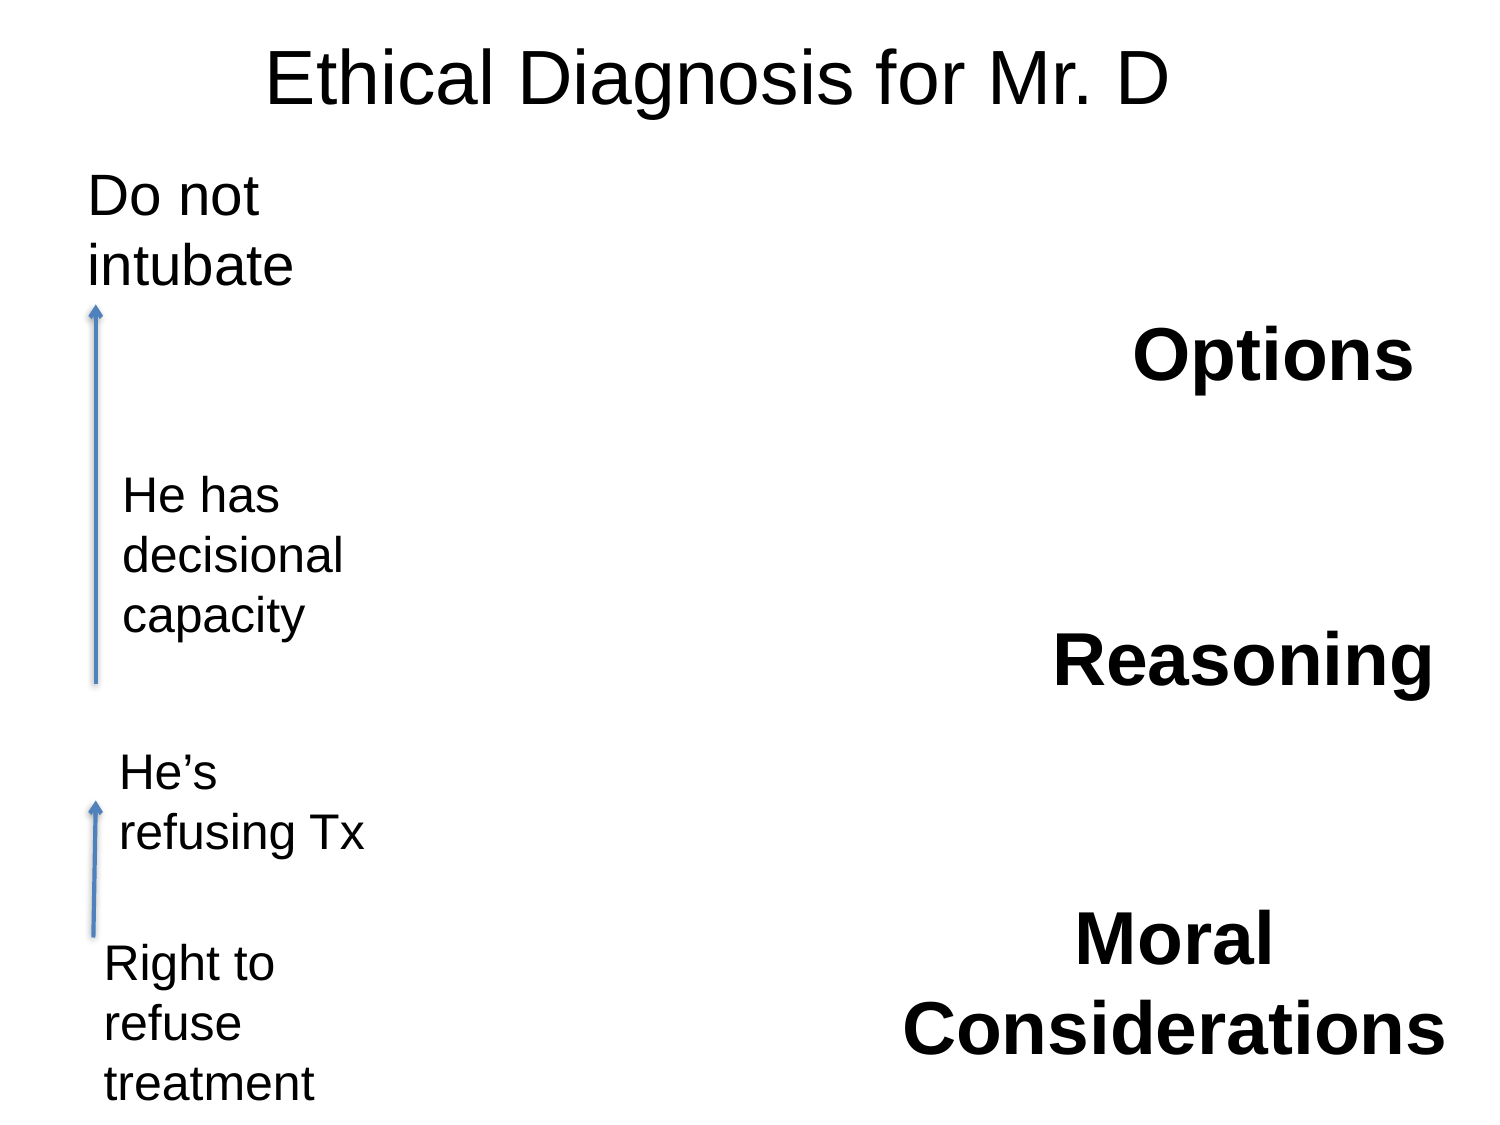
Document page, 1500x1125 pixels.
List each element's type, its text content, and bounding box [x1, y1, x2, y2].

text_box Do not intubate [72, 149, 400, 305]
text_box Moral Considerations [874, 882, 1475, 1077]
text_box He has decisional capacity [107, 454, 484, 650]
text_box Reasoning [1037, 602, 1451, 708]
text_box Right to refuse treatment [88, 922, 359, 1118]
title Ethical Diagnosis for Mr. D [43, 20, 1394, 128]
text_box Options [1117, 298, 1431, 403]
text_box He’s refusing Tx [104, 732, 383, 868]
